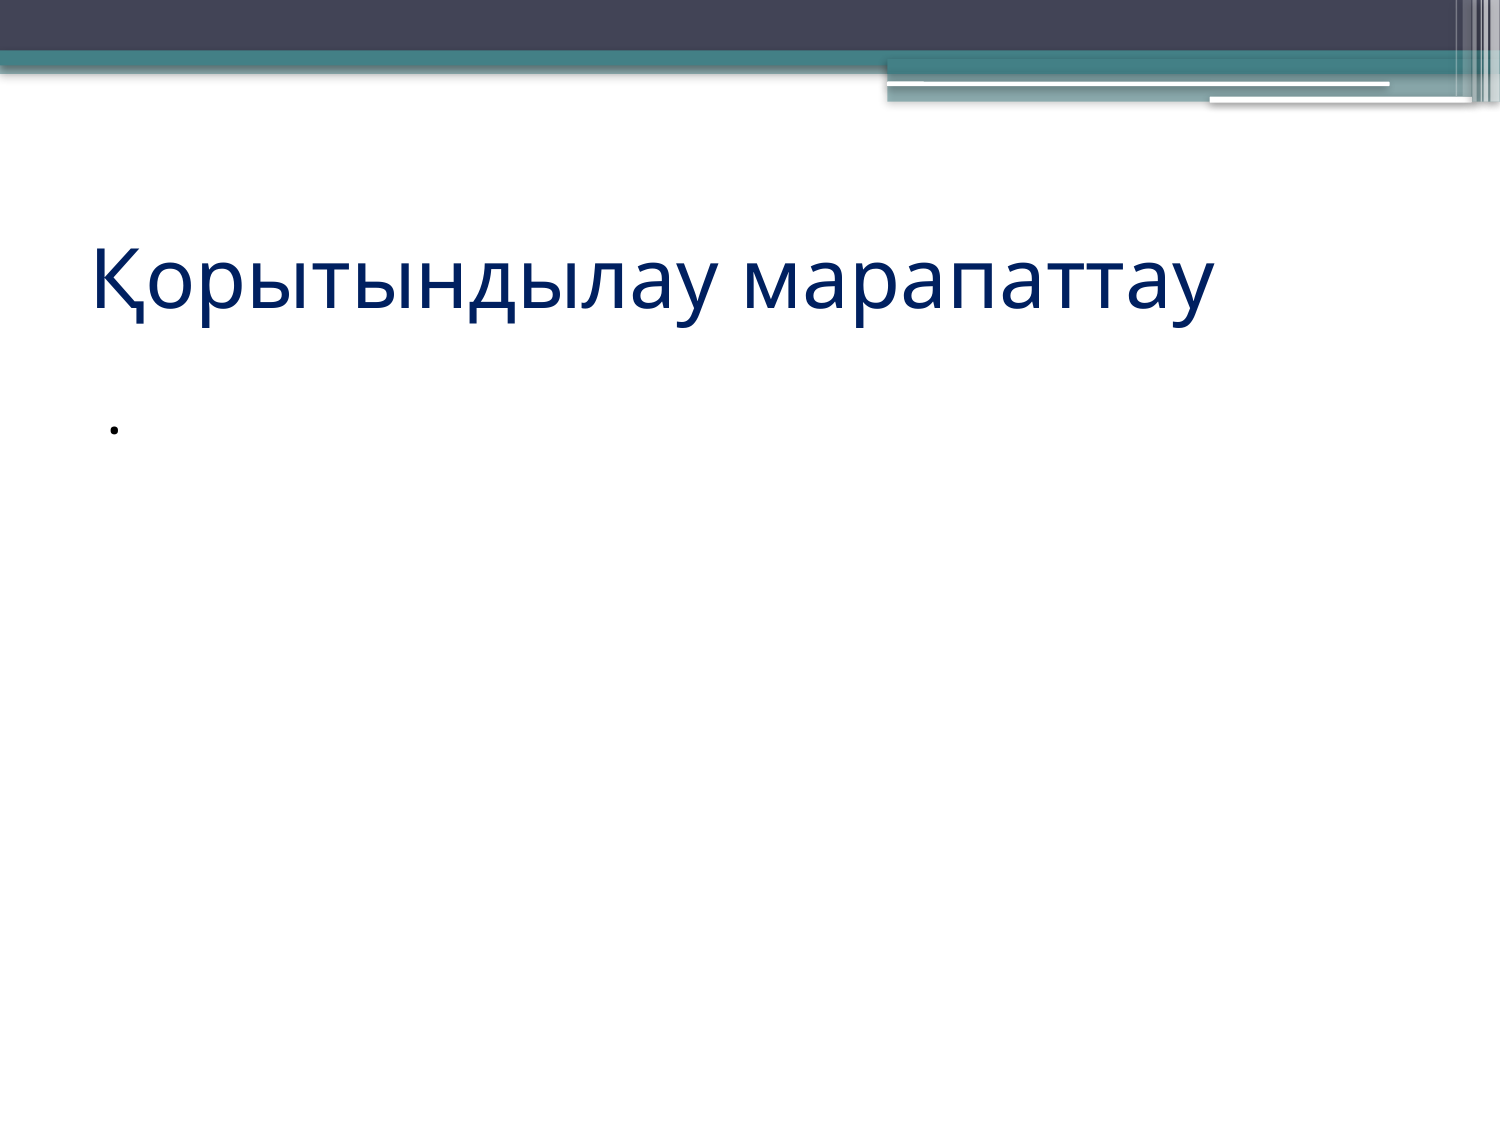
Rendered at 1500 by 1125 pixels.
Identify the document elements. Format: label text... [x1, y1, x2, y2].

list . [75, 368, 1425, 1079]
title Қорытындылау марапаттау [75, 187, 1425, 363]
